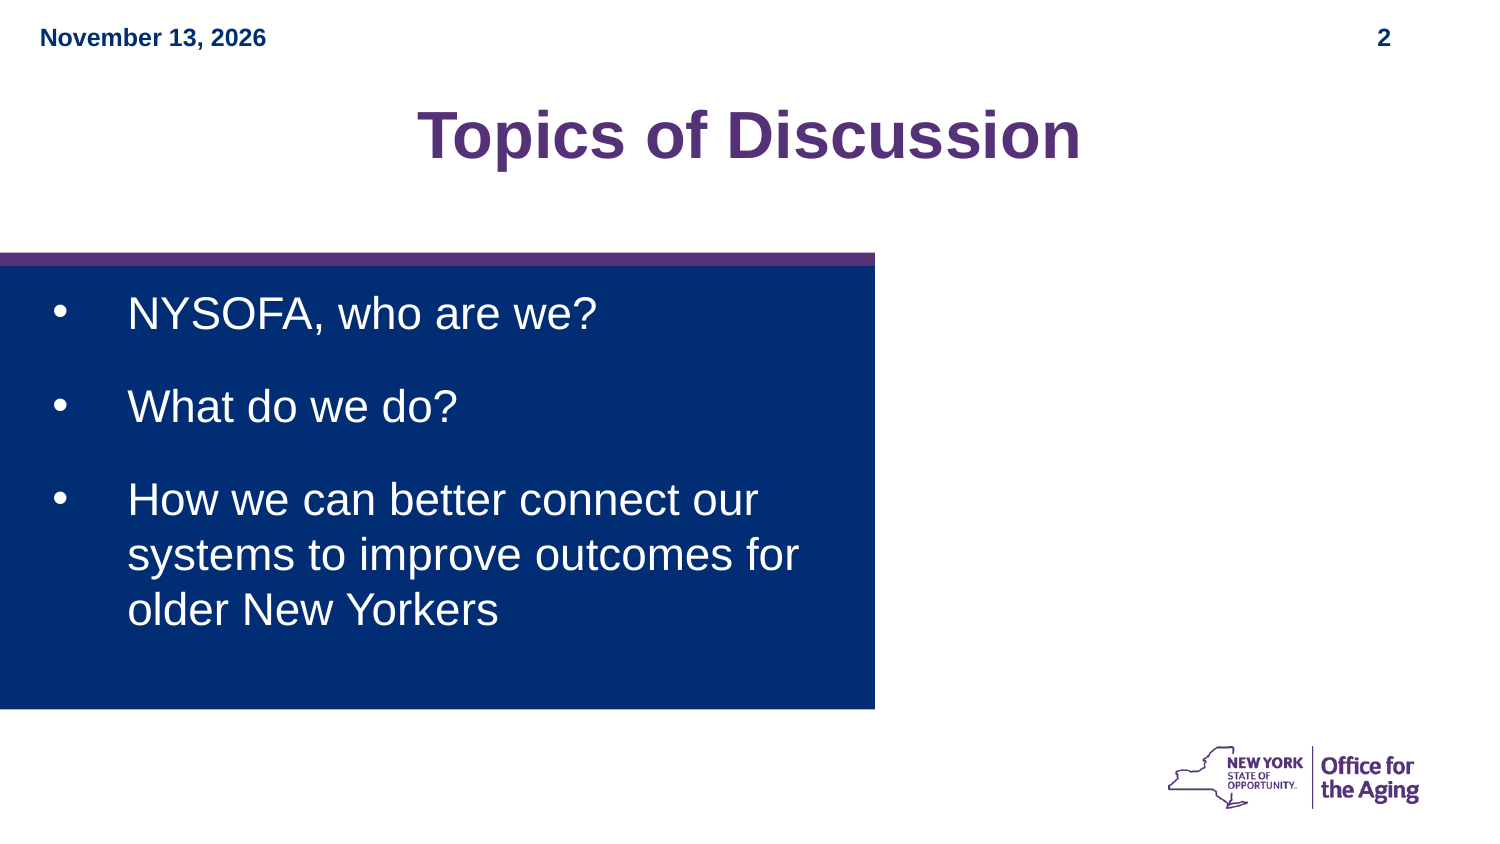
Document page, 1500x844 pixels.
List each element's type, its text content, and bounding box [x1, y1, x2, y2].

picture [1168, 746, 1419, 809]
text_box NYSOFA, who are we? What do we do? How we can better connect our systems to improve outcomes for older New Yorkers [37, 246, 913, 772]
text_box Topics of Discussion [112, 84, 1388, 266]
